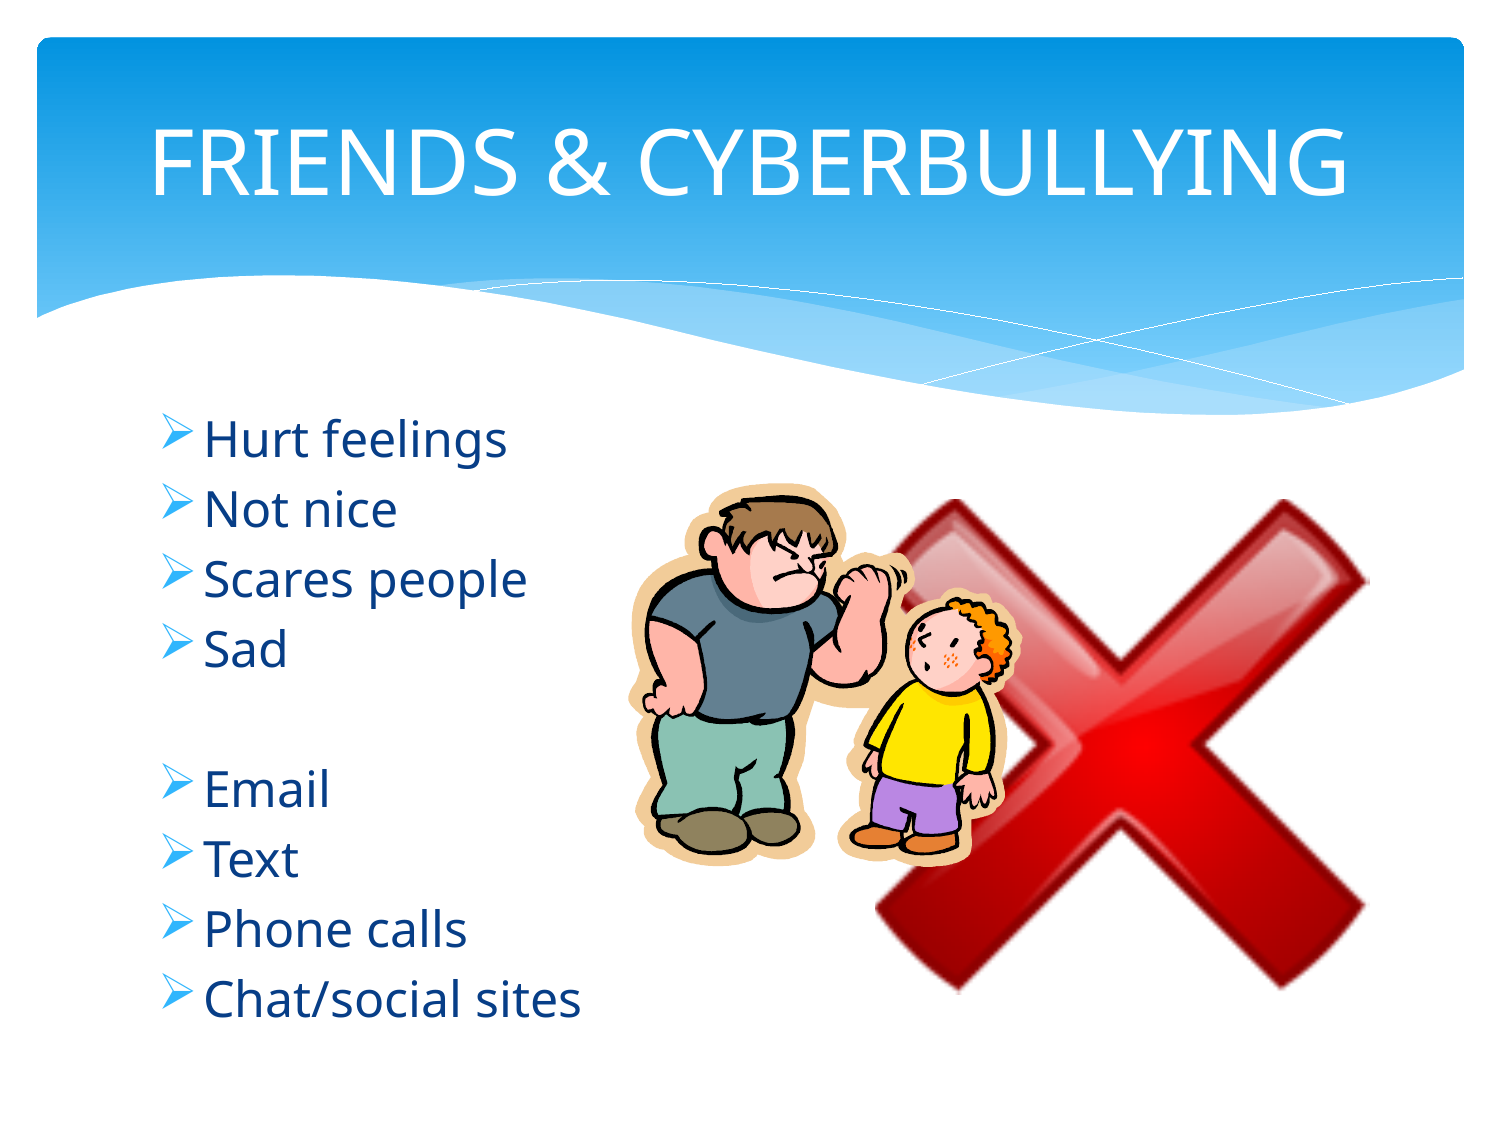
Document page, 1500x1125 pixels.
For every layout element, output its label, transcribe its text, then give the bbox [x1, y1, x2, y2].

title FRIENDS & CYBERBULLYING [75, 55, 1425, 261]
picture [624, 476, 1370, 995]
list Hurt feelings Not nice Scares people Sad Email Text Phone calls Chat/social sites [143, 399, 1359, 1063]
